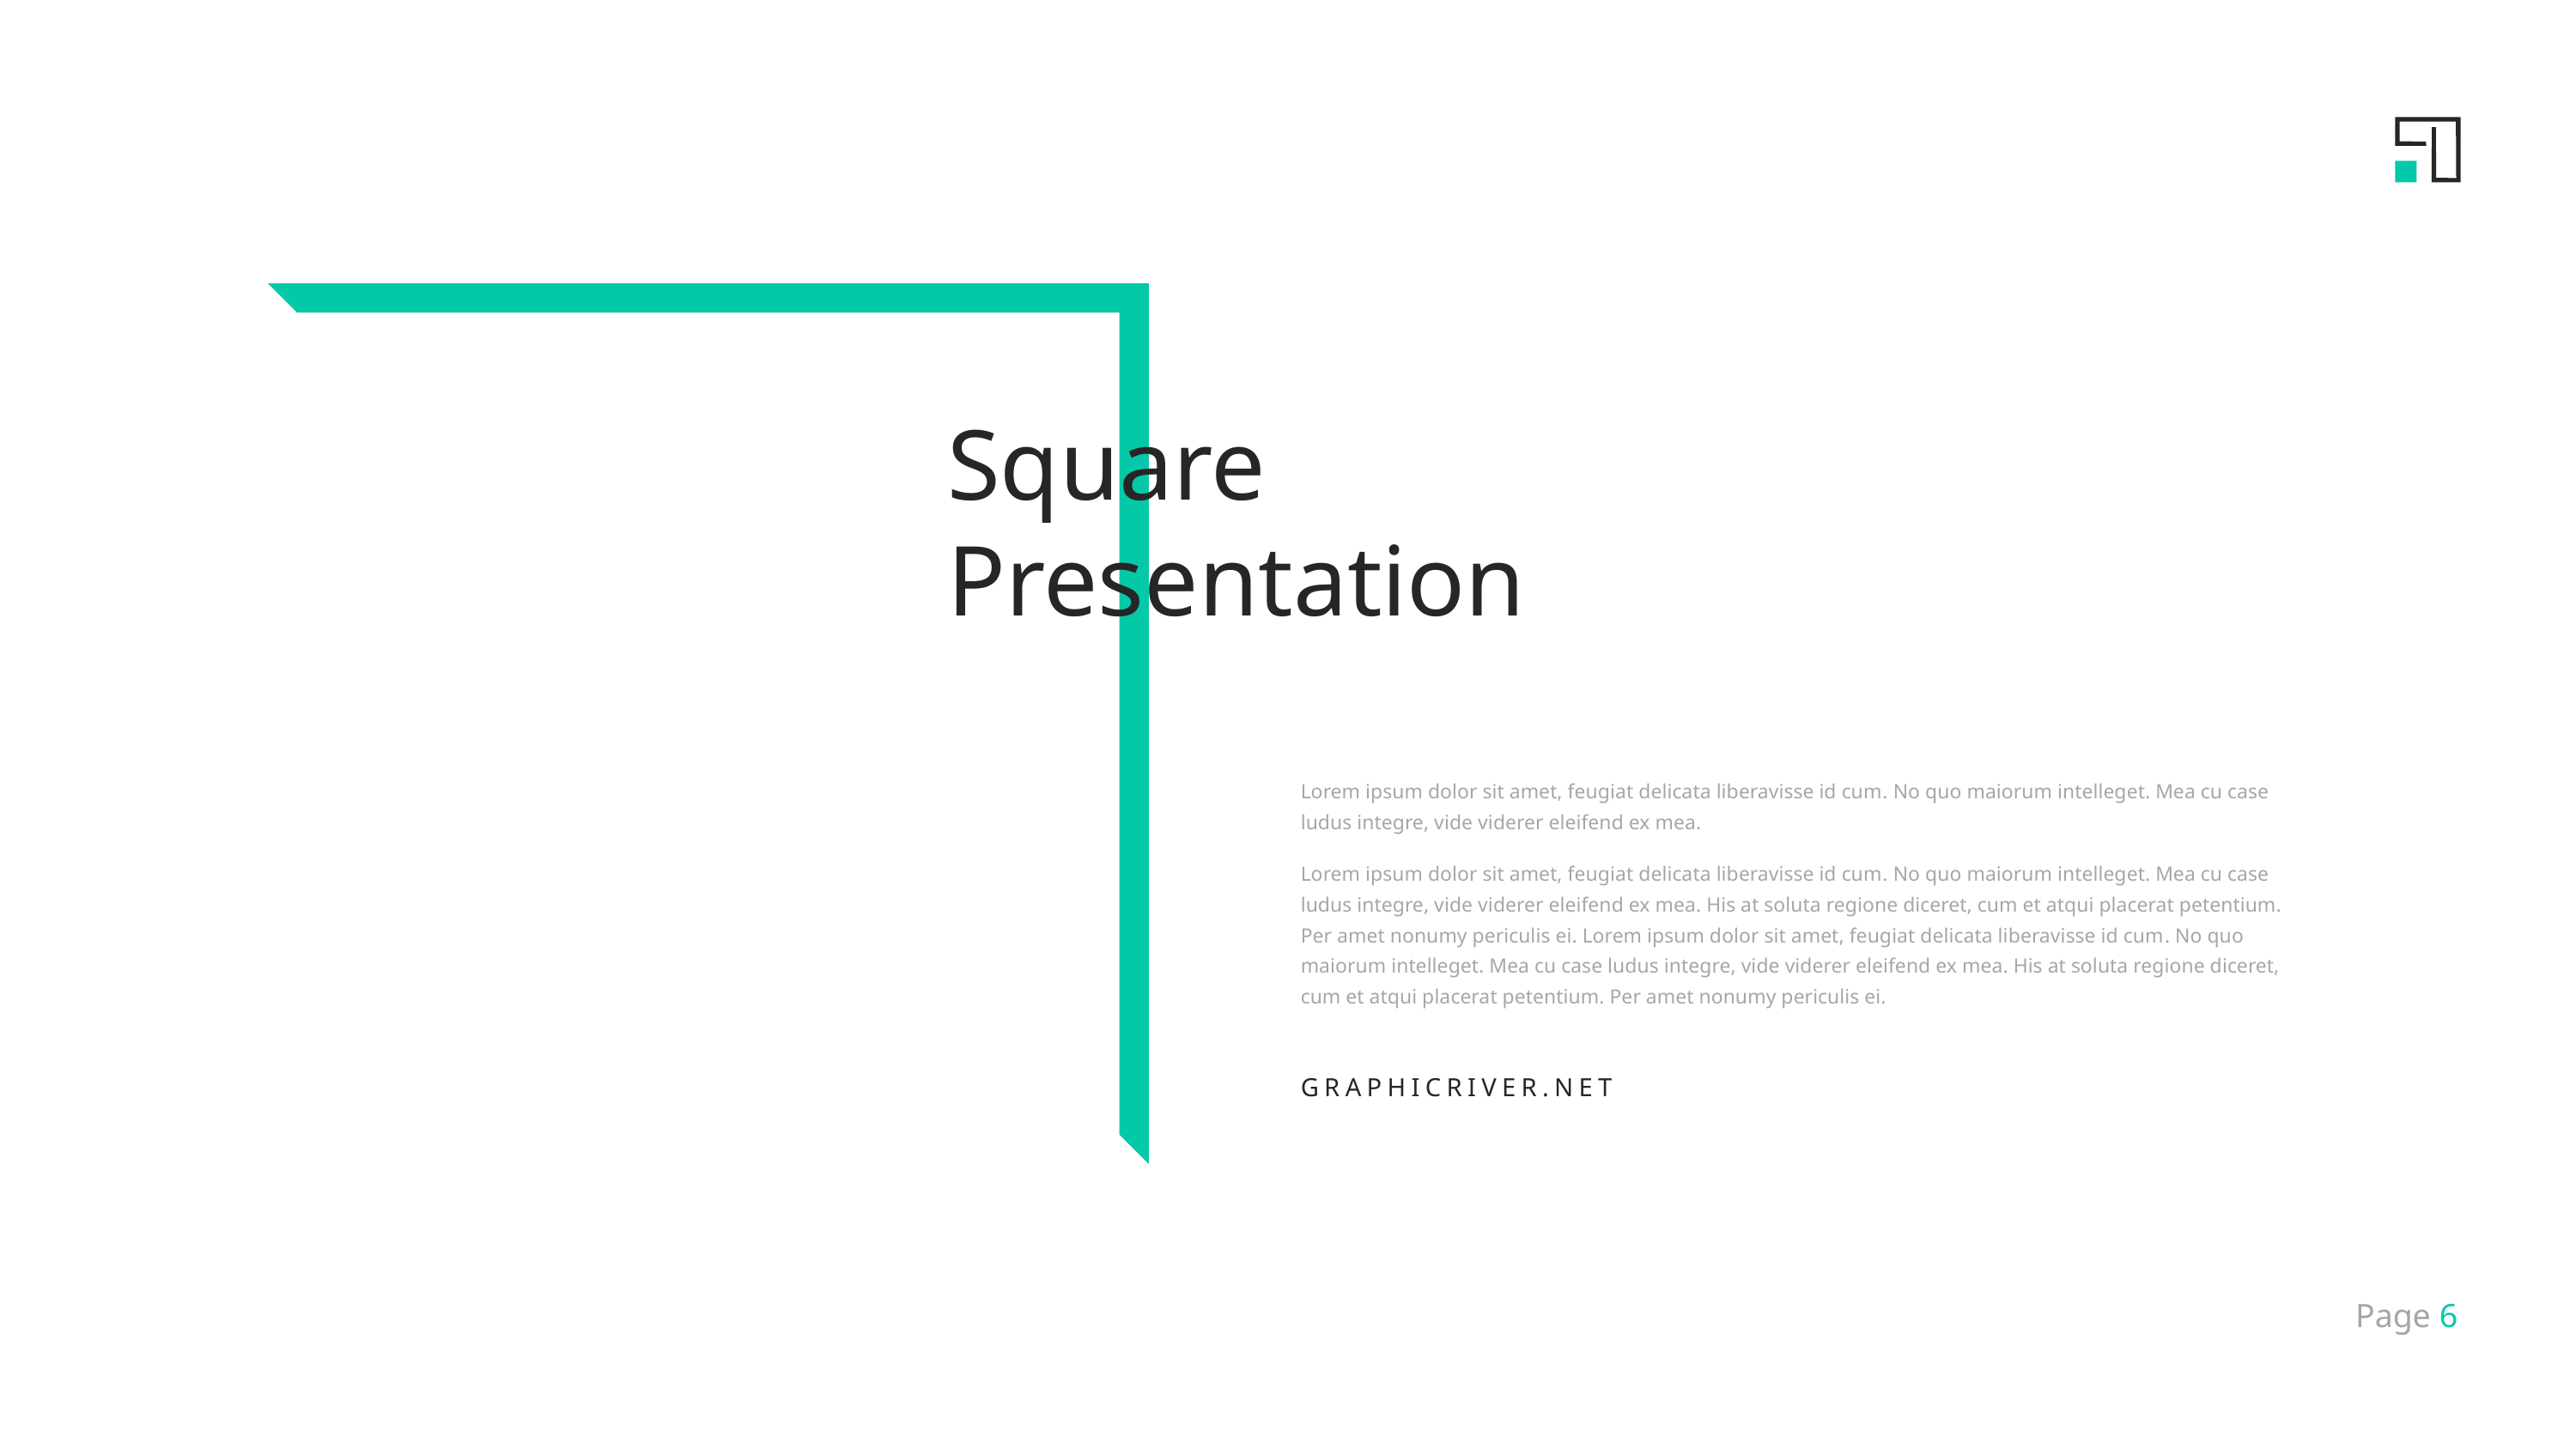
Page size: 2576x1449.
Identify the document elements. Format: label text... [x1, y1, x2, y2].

picture [266, 282, 1149, 1166]
text_box Square Presentation [1149, 397, 1654, 642]
text_box GRAPHICRIVER.NET [1287, 1065, 1705, 1108]
text_box Lorem ipsum dolor sit amet, feugiat delicata liberavisse id cum. No quo maiorum intelleget. Mea cu case ludus integre, vide viderer eleifend ex mea. Lorem ipsum dolor sit amet, feugiat delicata liberavisse id cum. No quo maiorum intelleget. Mea cu case ludus integre, vide viderer eleifend ex mea. His at soluta regione diceret, cum et atqui placerat petentium. Per amet nonumy periculis ei. Lorem ipsum dolor sit amet, feugiat delicata liberavisse id cum. No quo maiorum intelleget. Mea cu case ludus integre, vide viderer eleifend ex mea. His at soluta regione diceret, cum et atqui placerat petentium. Per amet nonumy periculis ei. [1287, 765, 2324, 1015]
